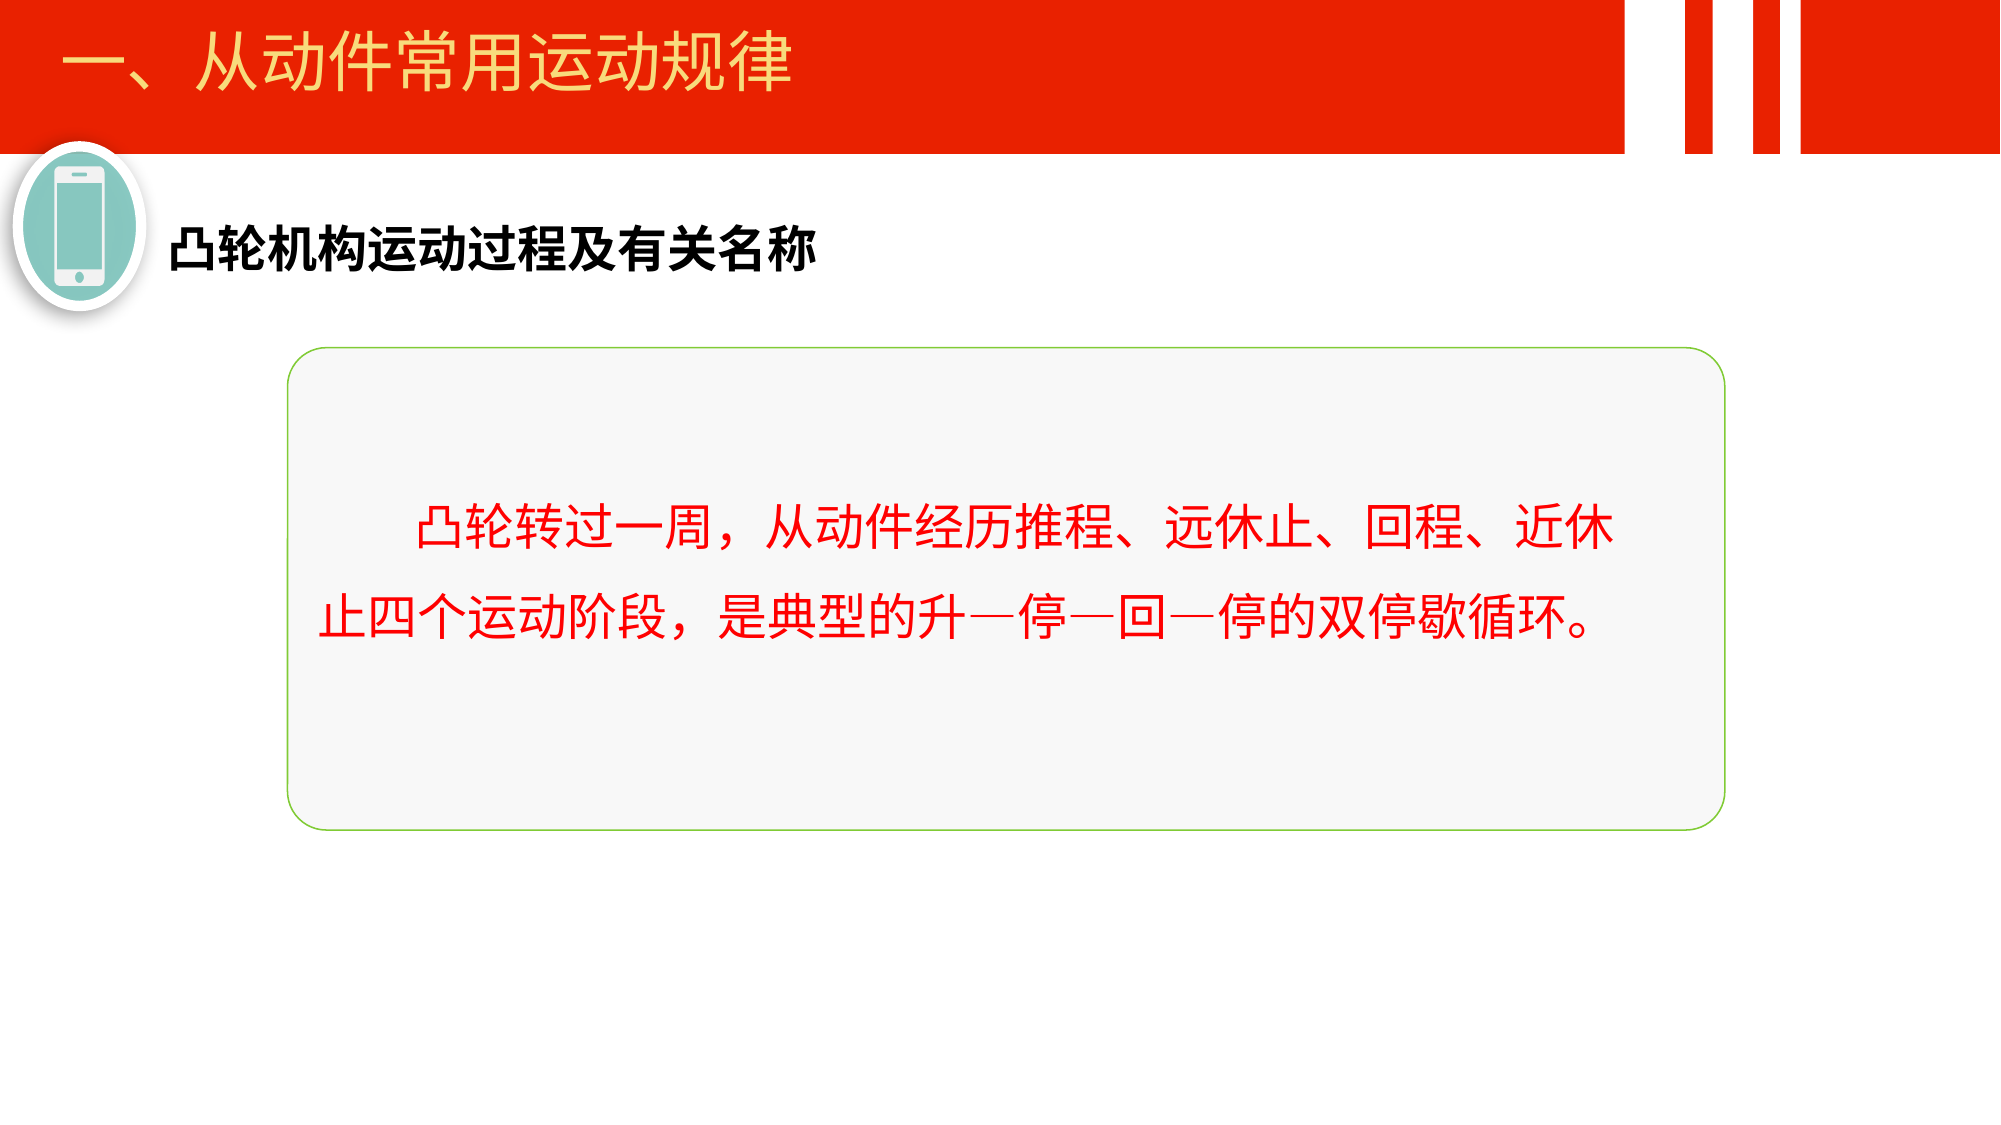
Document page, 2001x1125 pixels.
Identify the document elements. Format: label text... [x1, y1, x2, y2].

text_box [17, 146, 142, 306]
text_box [287, 347, 1725, 830]
text_box 一、从动件常用运动规律 [45, 12, 810, 108]
text_box 凸轮机构运动过程及有关名称 [152, 210, 874, 286]
